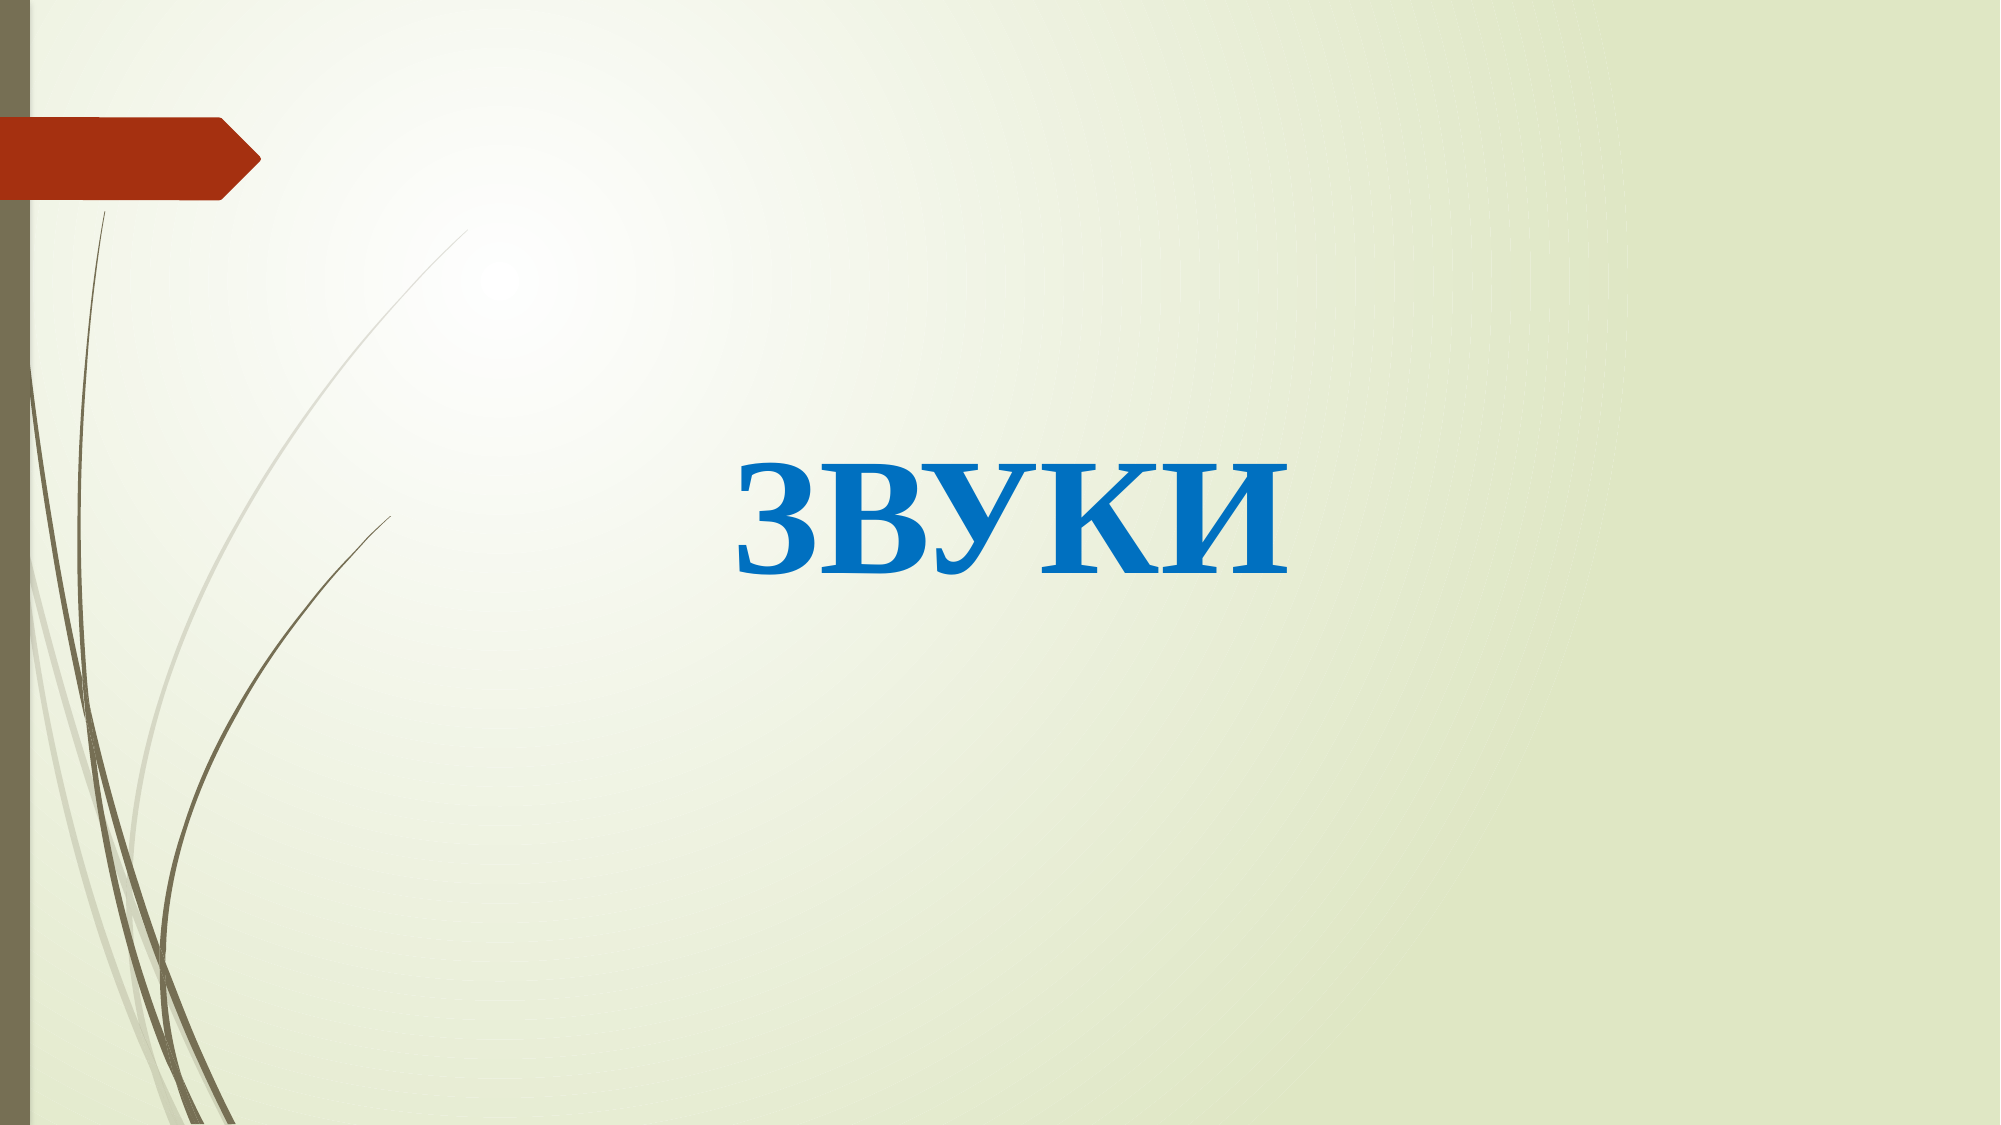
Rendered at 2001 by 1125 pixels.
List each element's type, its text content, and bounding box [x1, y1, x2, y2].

title ЗВУКИ [32, 199, 1990, 840]
